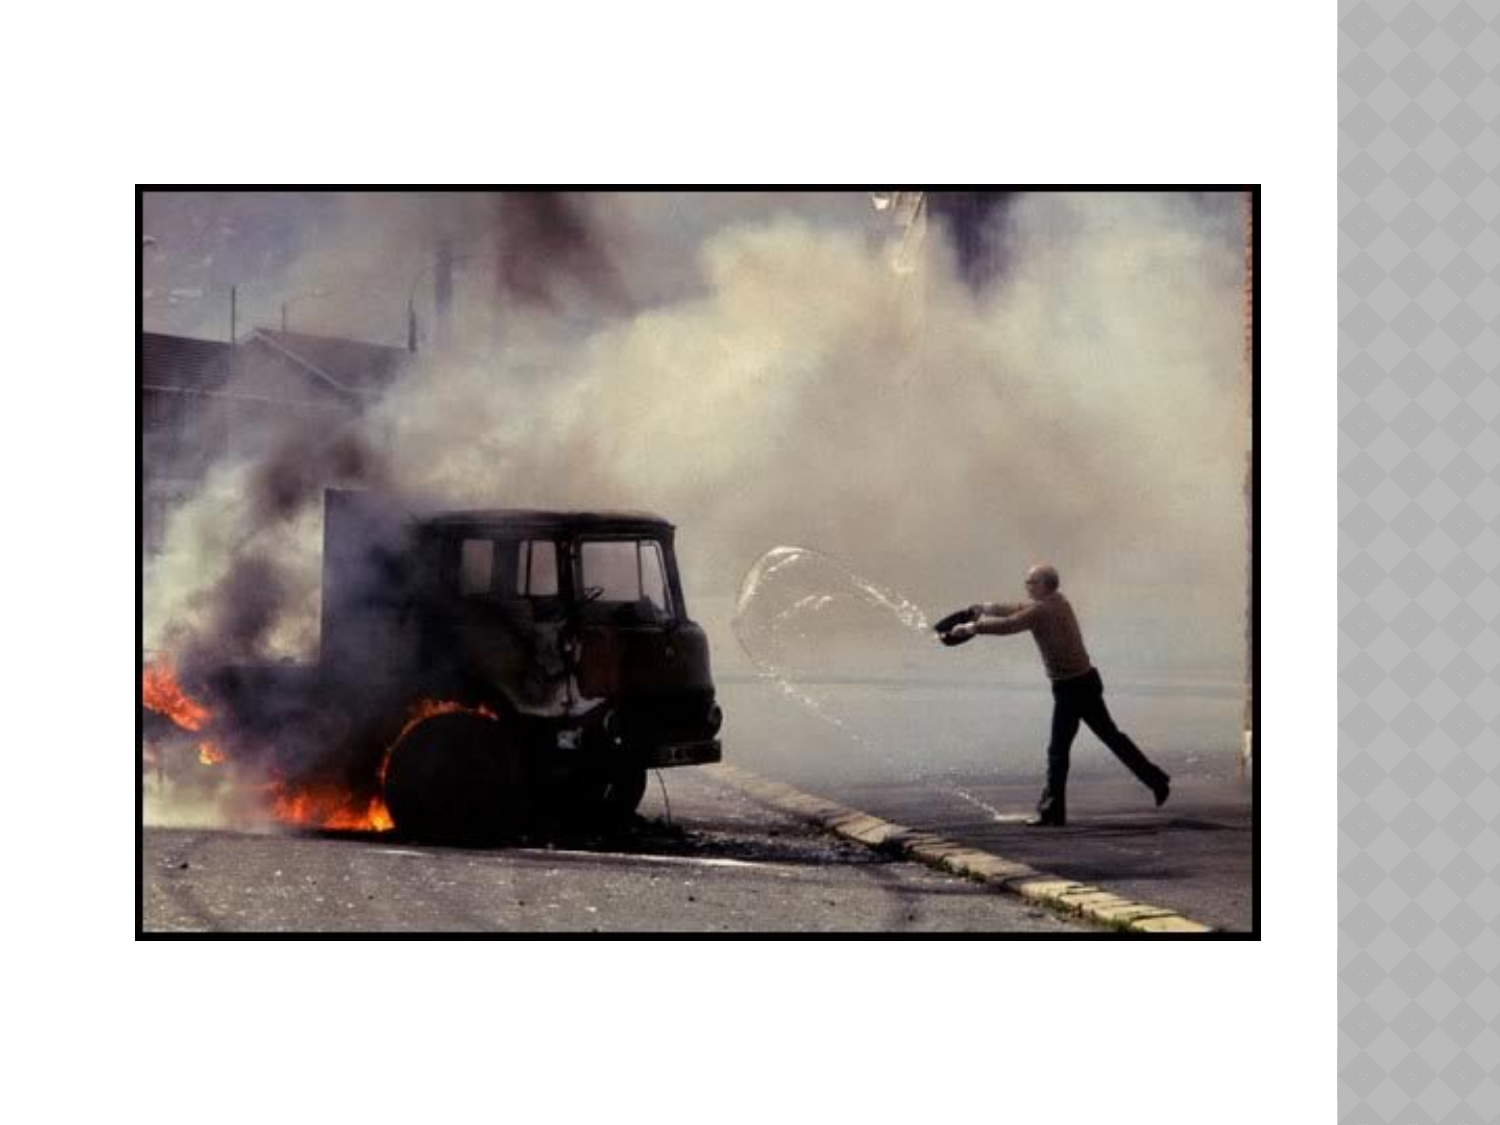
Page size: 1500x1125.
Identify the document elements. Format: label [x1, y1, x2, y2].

picture [135, 183, 1262, 942]
